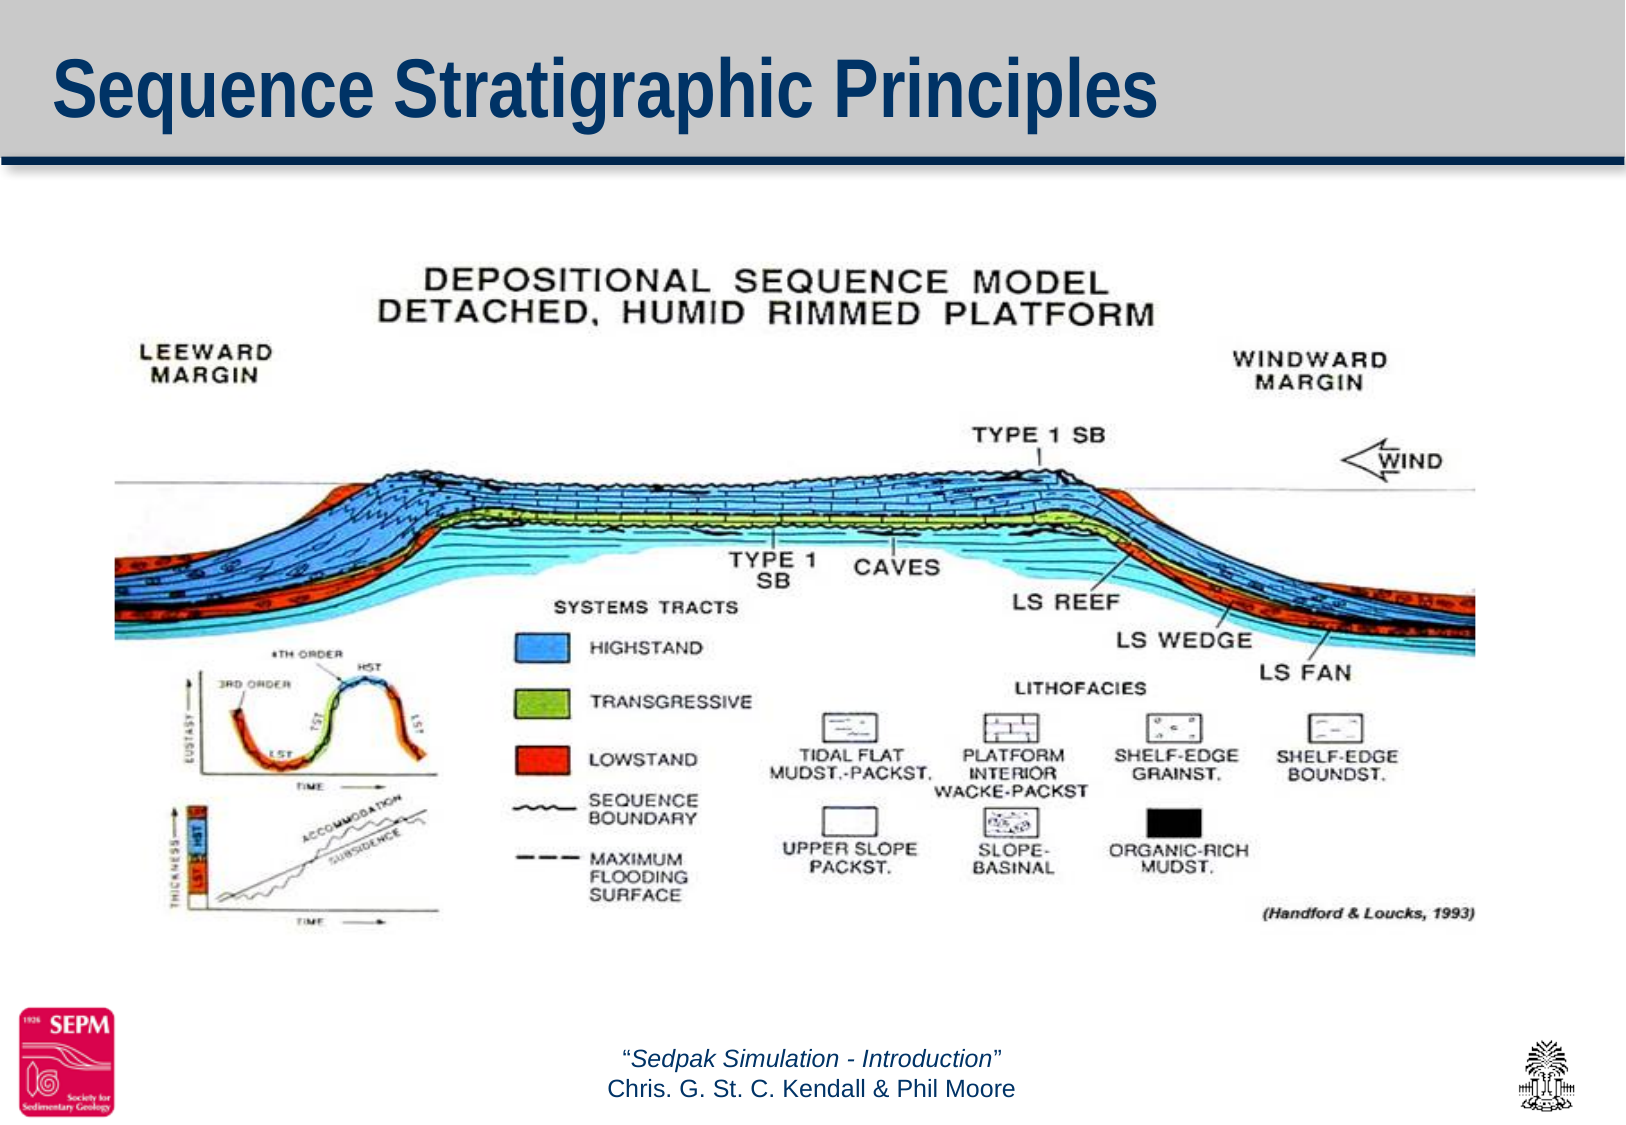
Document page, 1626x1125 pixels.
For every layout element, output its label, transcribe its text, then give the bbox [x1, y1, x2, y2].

title Sequence Stratigraphic Principles [37, 15, 1450, 166]
picture [15, 1005, 119, 1120]
picture [1505, 1034, 1589, 1120]
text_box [114, 194, 1505, 937]
